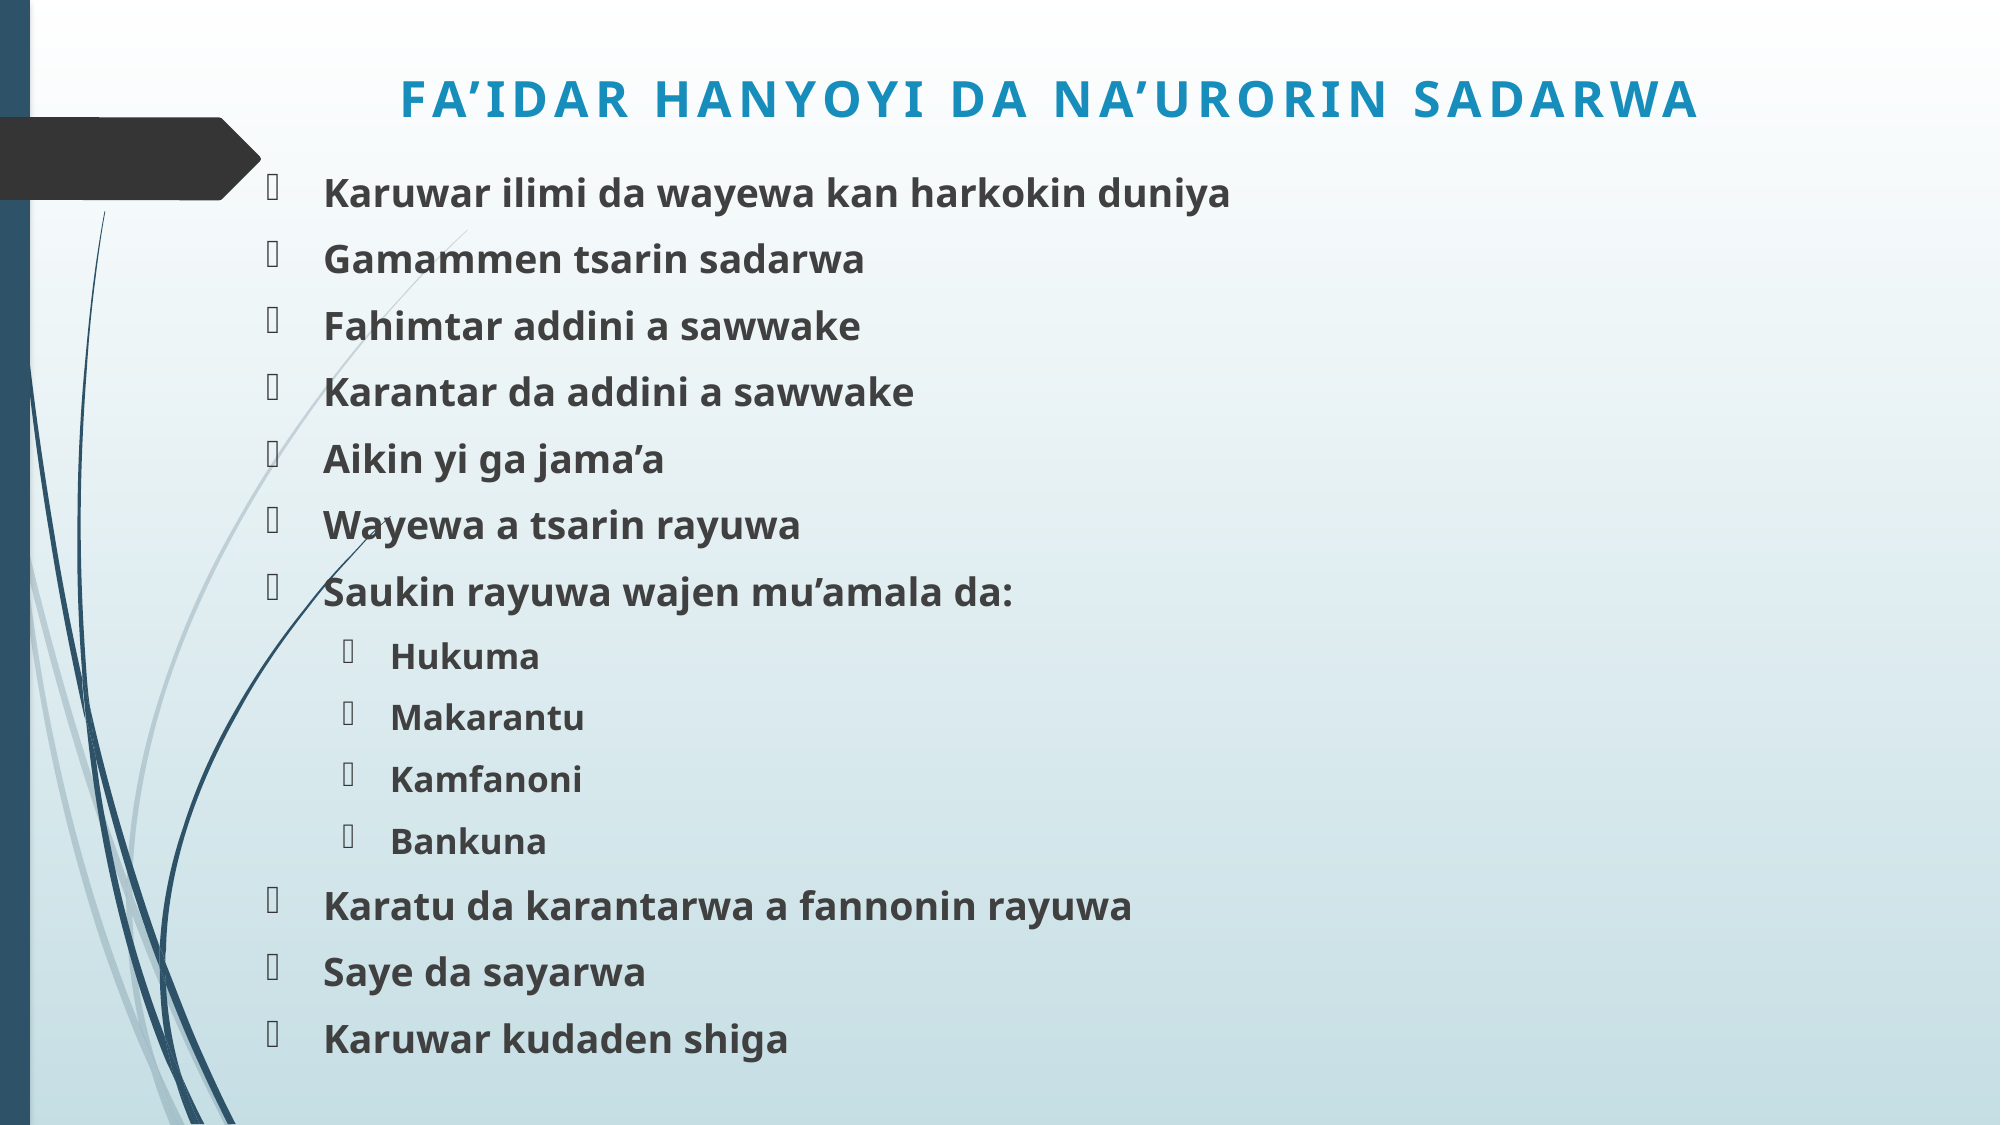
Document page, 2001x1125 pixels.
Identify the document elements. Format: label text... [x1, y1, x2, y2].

title FA’IDAR HANYOYI DA NA’URORIN SADARWA [160, 59, 1938, 167]
list Karuwar ilimi da wayewa kan harkokin duniya Gamammen tsarin sadarwa Fahimtar addini a sawwake Karantar da addini a sawwake Aikin yi ga jama’a Wayewa a tsarin rayuwa Saukin rayuwa wajen mu’amala da: Hukuma Makarantu Kamfanoni Bankuna Karatu da karantarwa a fannonin rayuwa Saye da sayarwa Karuwar kudaden shiga [251, 167, 1929, 1077]
